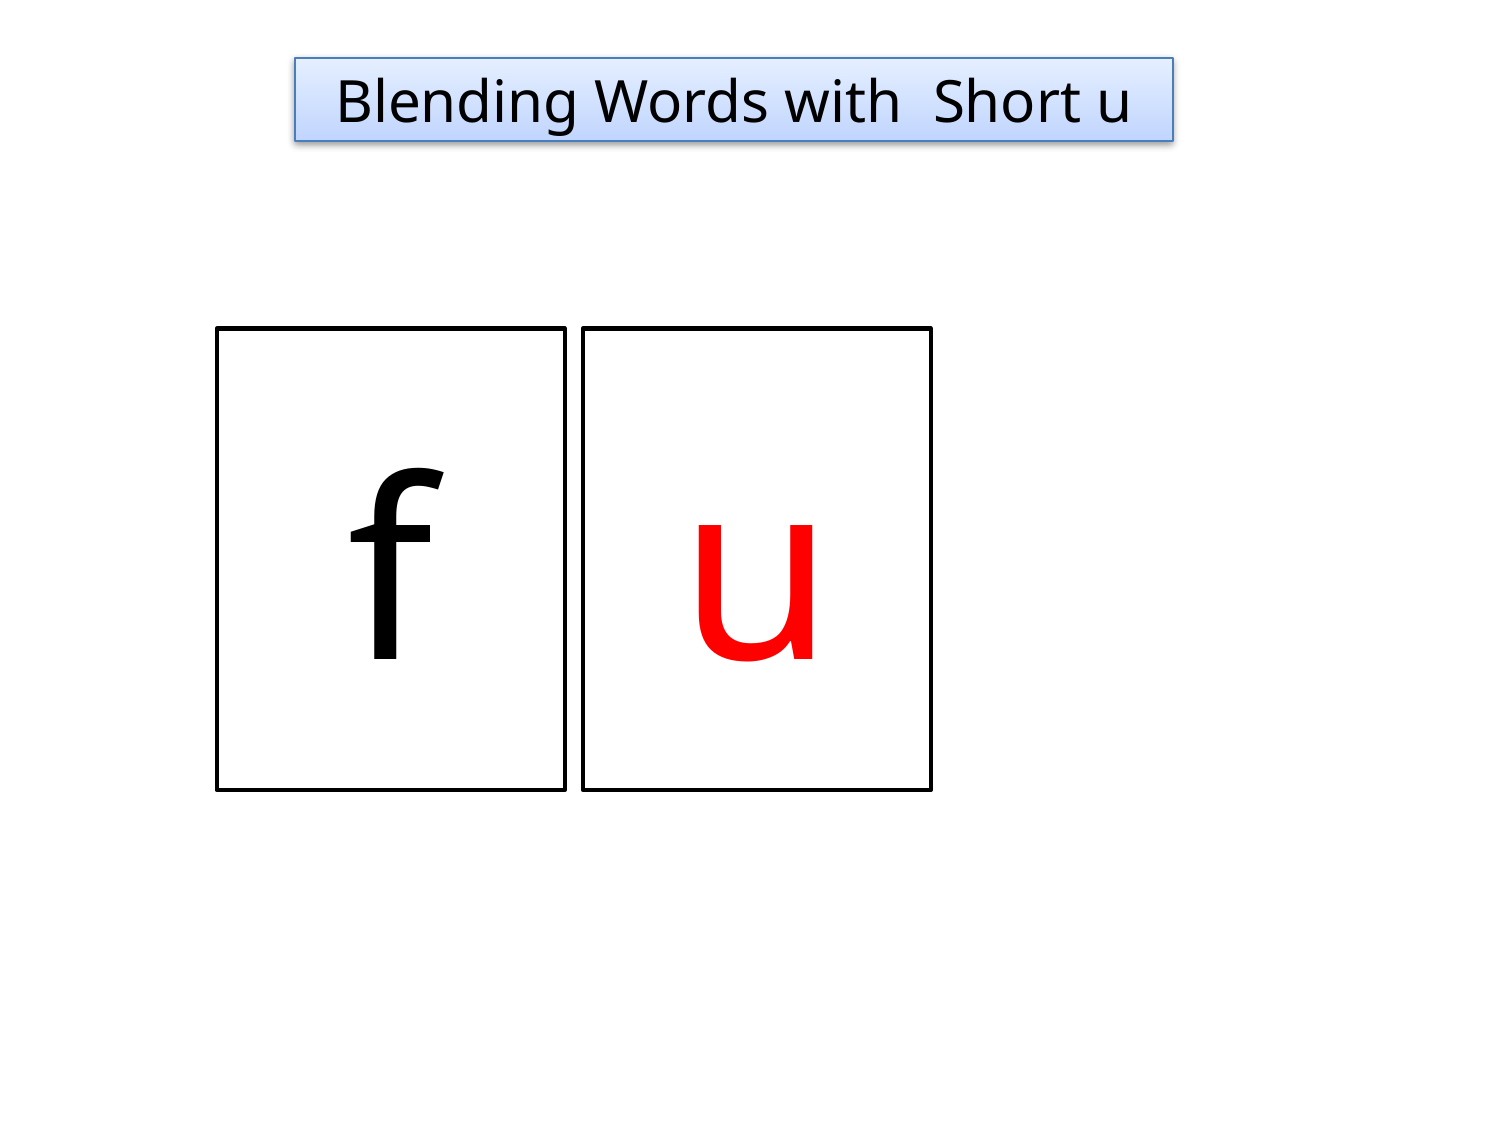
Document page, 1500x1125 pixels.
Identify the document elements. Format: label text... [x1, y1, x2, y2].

text_box u [581, 326, 933, 792]
text_box f [215, 326, 567, 792]
text_box Blending Words with Short u [294, 57, 1174, 142]
